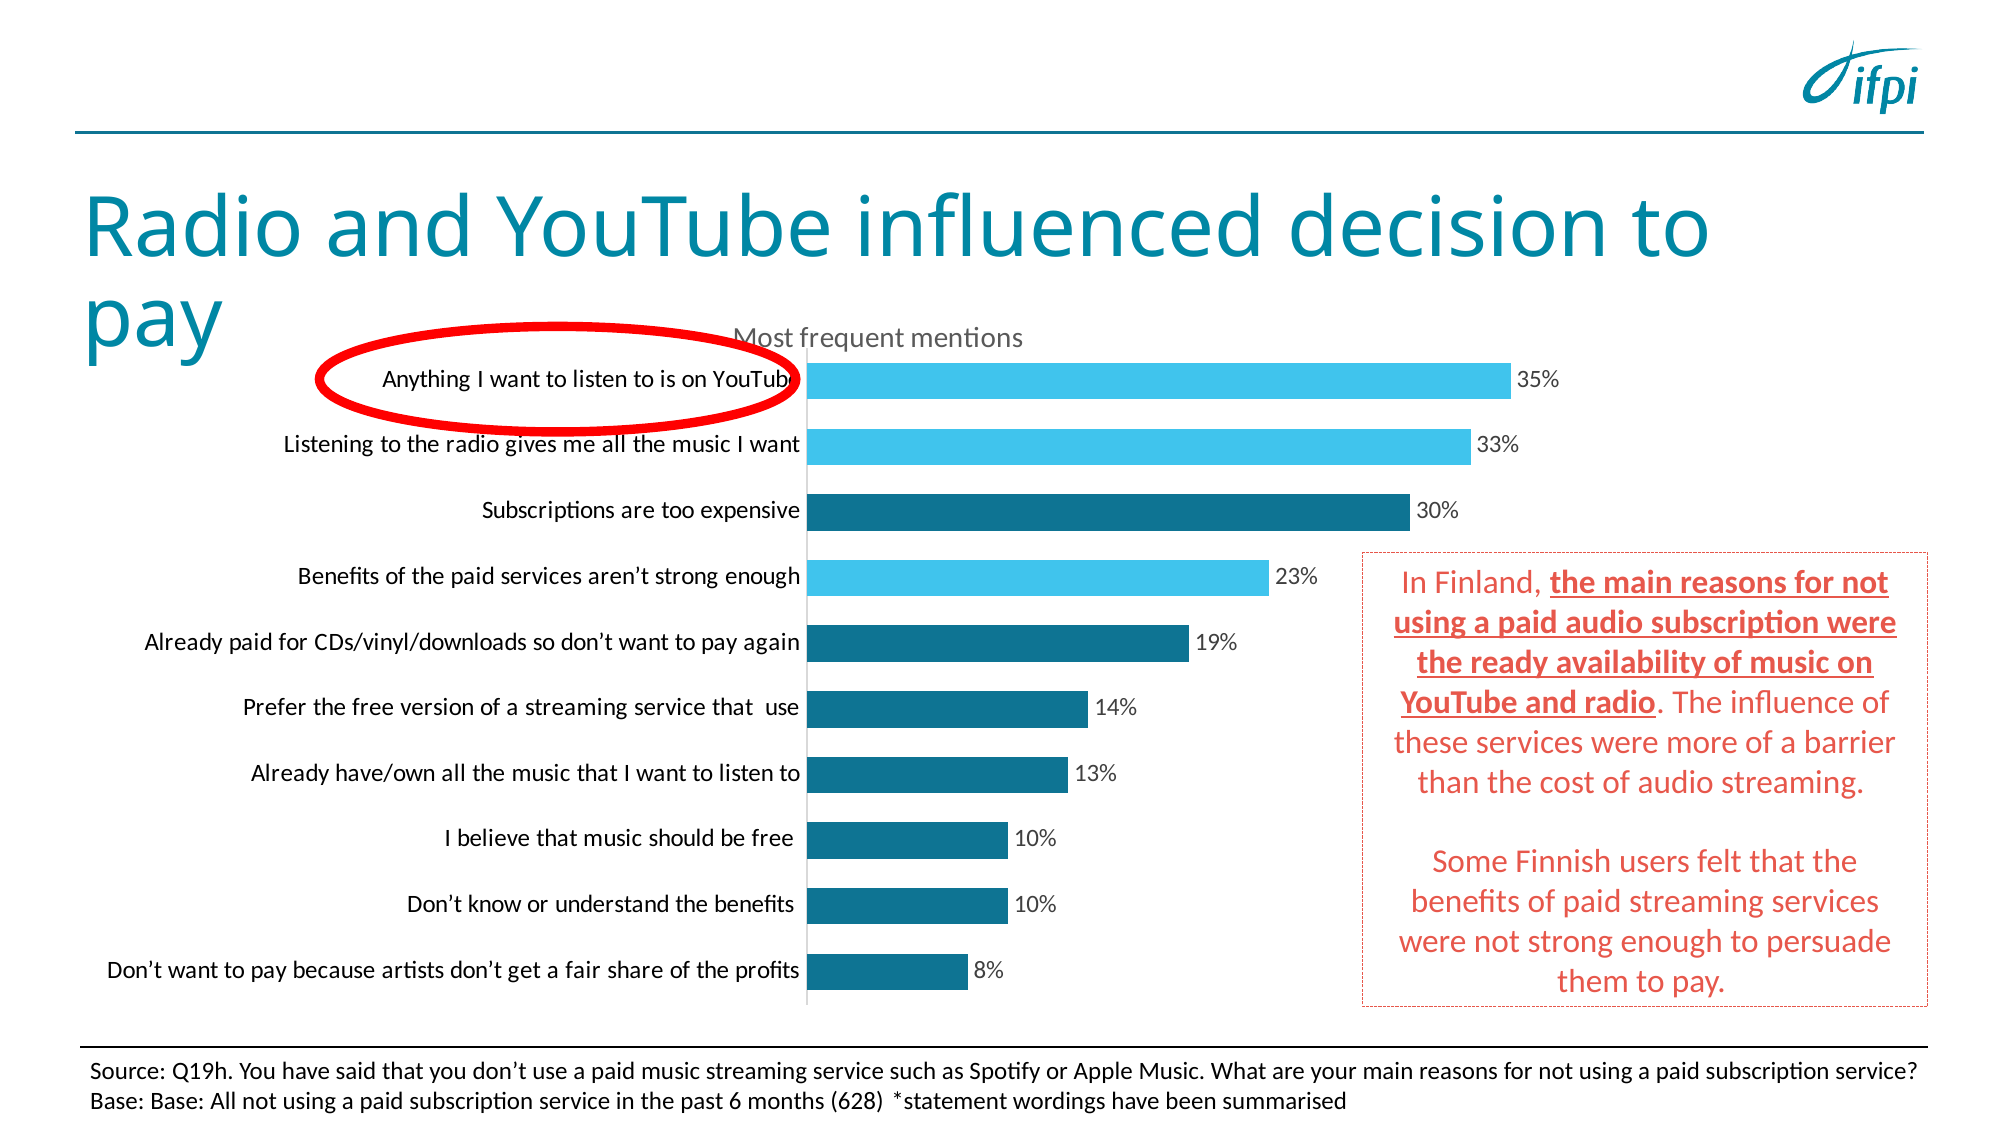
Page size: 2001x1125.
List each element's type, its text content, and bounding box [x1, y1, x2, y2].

text_box Source: Q19h. You have said that you don’t use a paid music streaming service such as Spotify or Apple Music. What are your main reasons for not using a paid subscription service? Base: Base: All not using a paid subscription service in the past 6 months (628) *statement wordings have been summarised [75, 1046, 1982, 1122]
picture [1752, 0, 2000, 133]
chart [75, 293, 1681, 1032]
title Radio and YouTube influenced decision to pay [67, 177, 1793, 280]
text_box In Finland, the main reasons for not using a paid audio subscription were the ready availability of music on YouTube and radio. The influence of these services were more of a barrier than the cost of audio streaming. Some Finnish users felt that the benefits of paid streaming services were not strong enough to persuade them to pay. [1681, 552, 1928, 1007]
